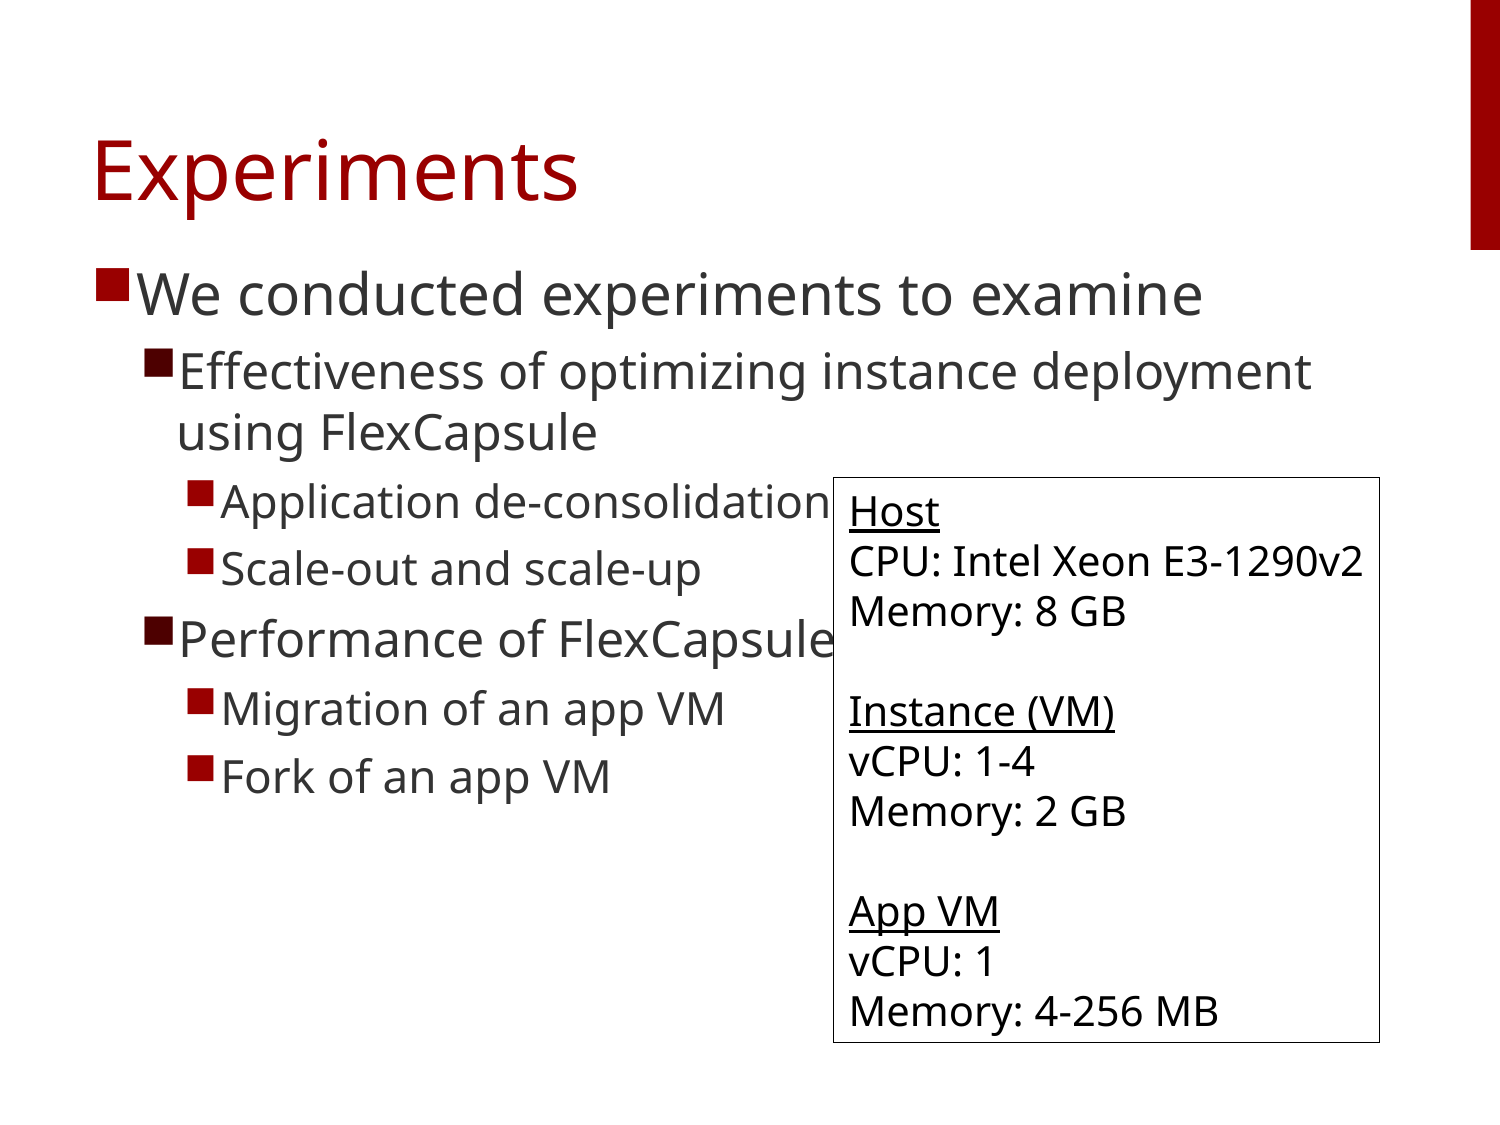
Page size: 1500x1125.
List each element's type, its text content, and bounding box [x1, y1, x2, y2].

text_box Host CPU: Intel Xeon E3-1290v2 Memory: 8 GB Instance (VM) vCPU: 1-4 Memory: 2 GB App VM vCPU: 1 Memory: 4-256 MB [833, 477, 1380, 1043]
title Experiments [74, 37, 1413, 226]
list We conducted experiments to examine Effectiveness of optimizing instance deployment using FlexCapsule Application de-consolidation Scale-out and scale-up Performance of FlexCapsule Migration of an app VM Fork of an app VM [74, 249, 1413, 1043]
